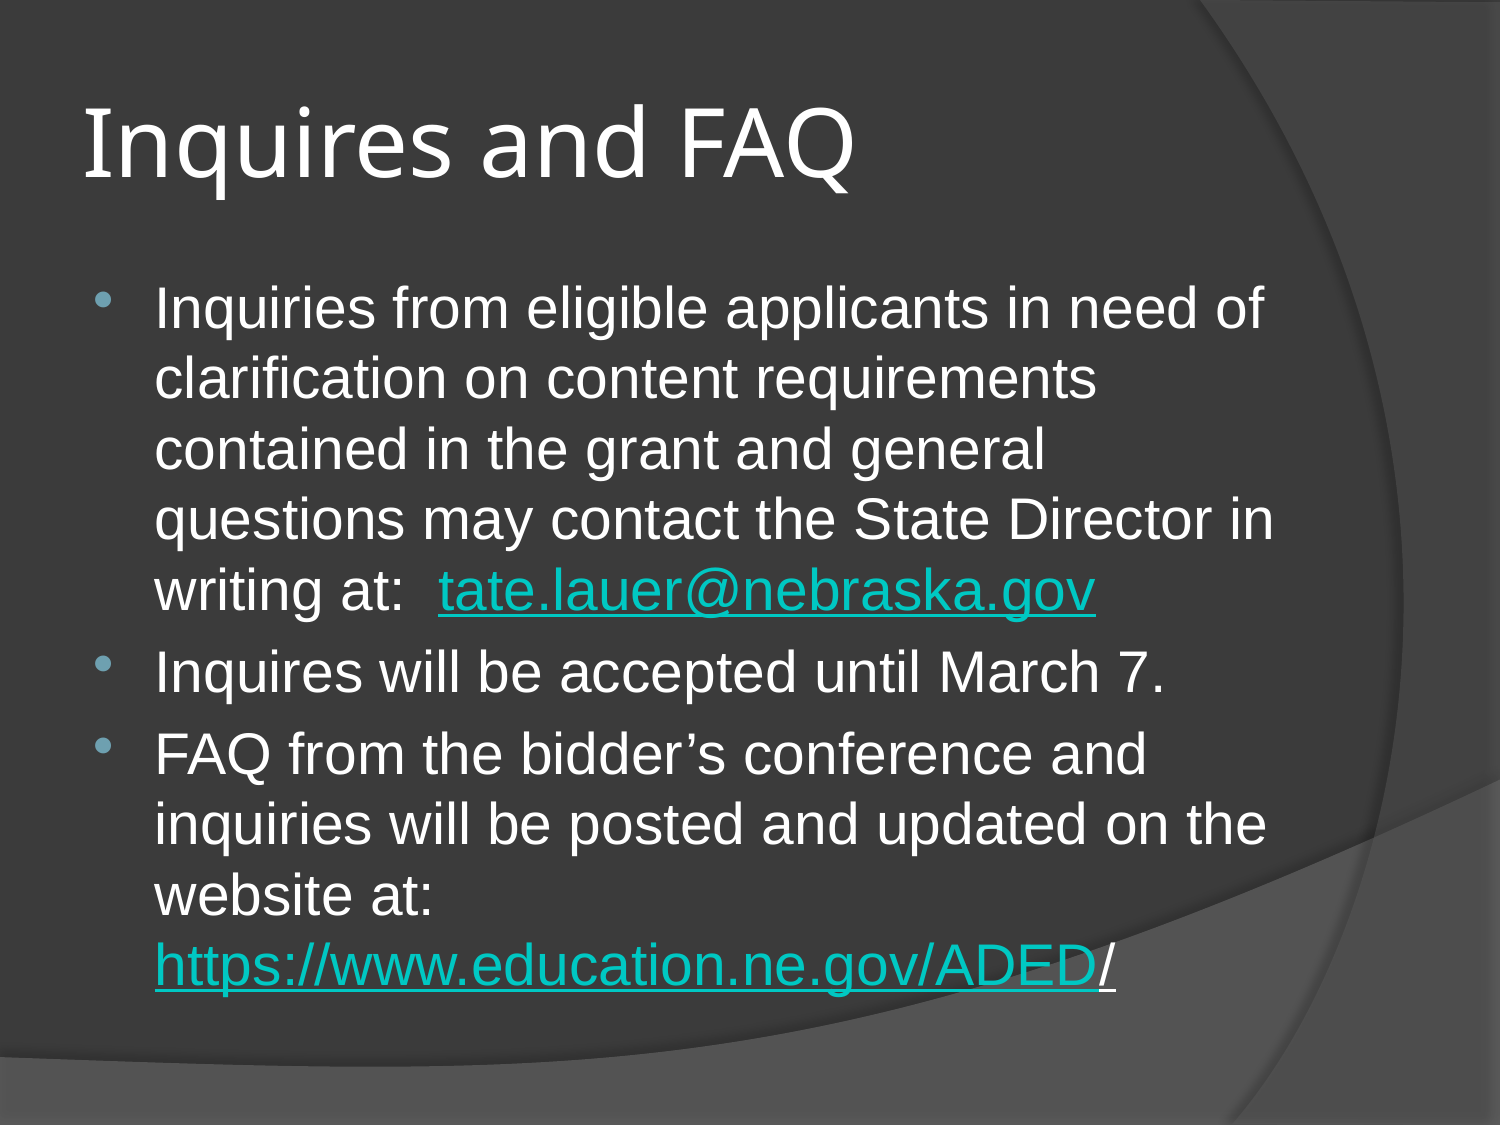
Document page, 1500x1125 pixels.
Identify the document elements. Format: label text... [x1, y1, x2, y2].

list Inquiries from eligible applicants in need of clarification on content requirements contained in the grant and general questions may contact the State Director in writing at: tate.lauer@nebraska.gov Inquires will be accepted until March 7. FAQ from the bidder’s conference and inquiries will be posted and updated on the website at: https://www.education.ne.gov/ADED/ [75, 262, 1300, 1005]
title Inquires and FAQ [75, 45, 1300, 233]
